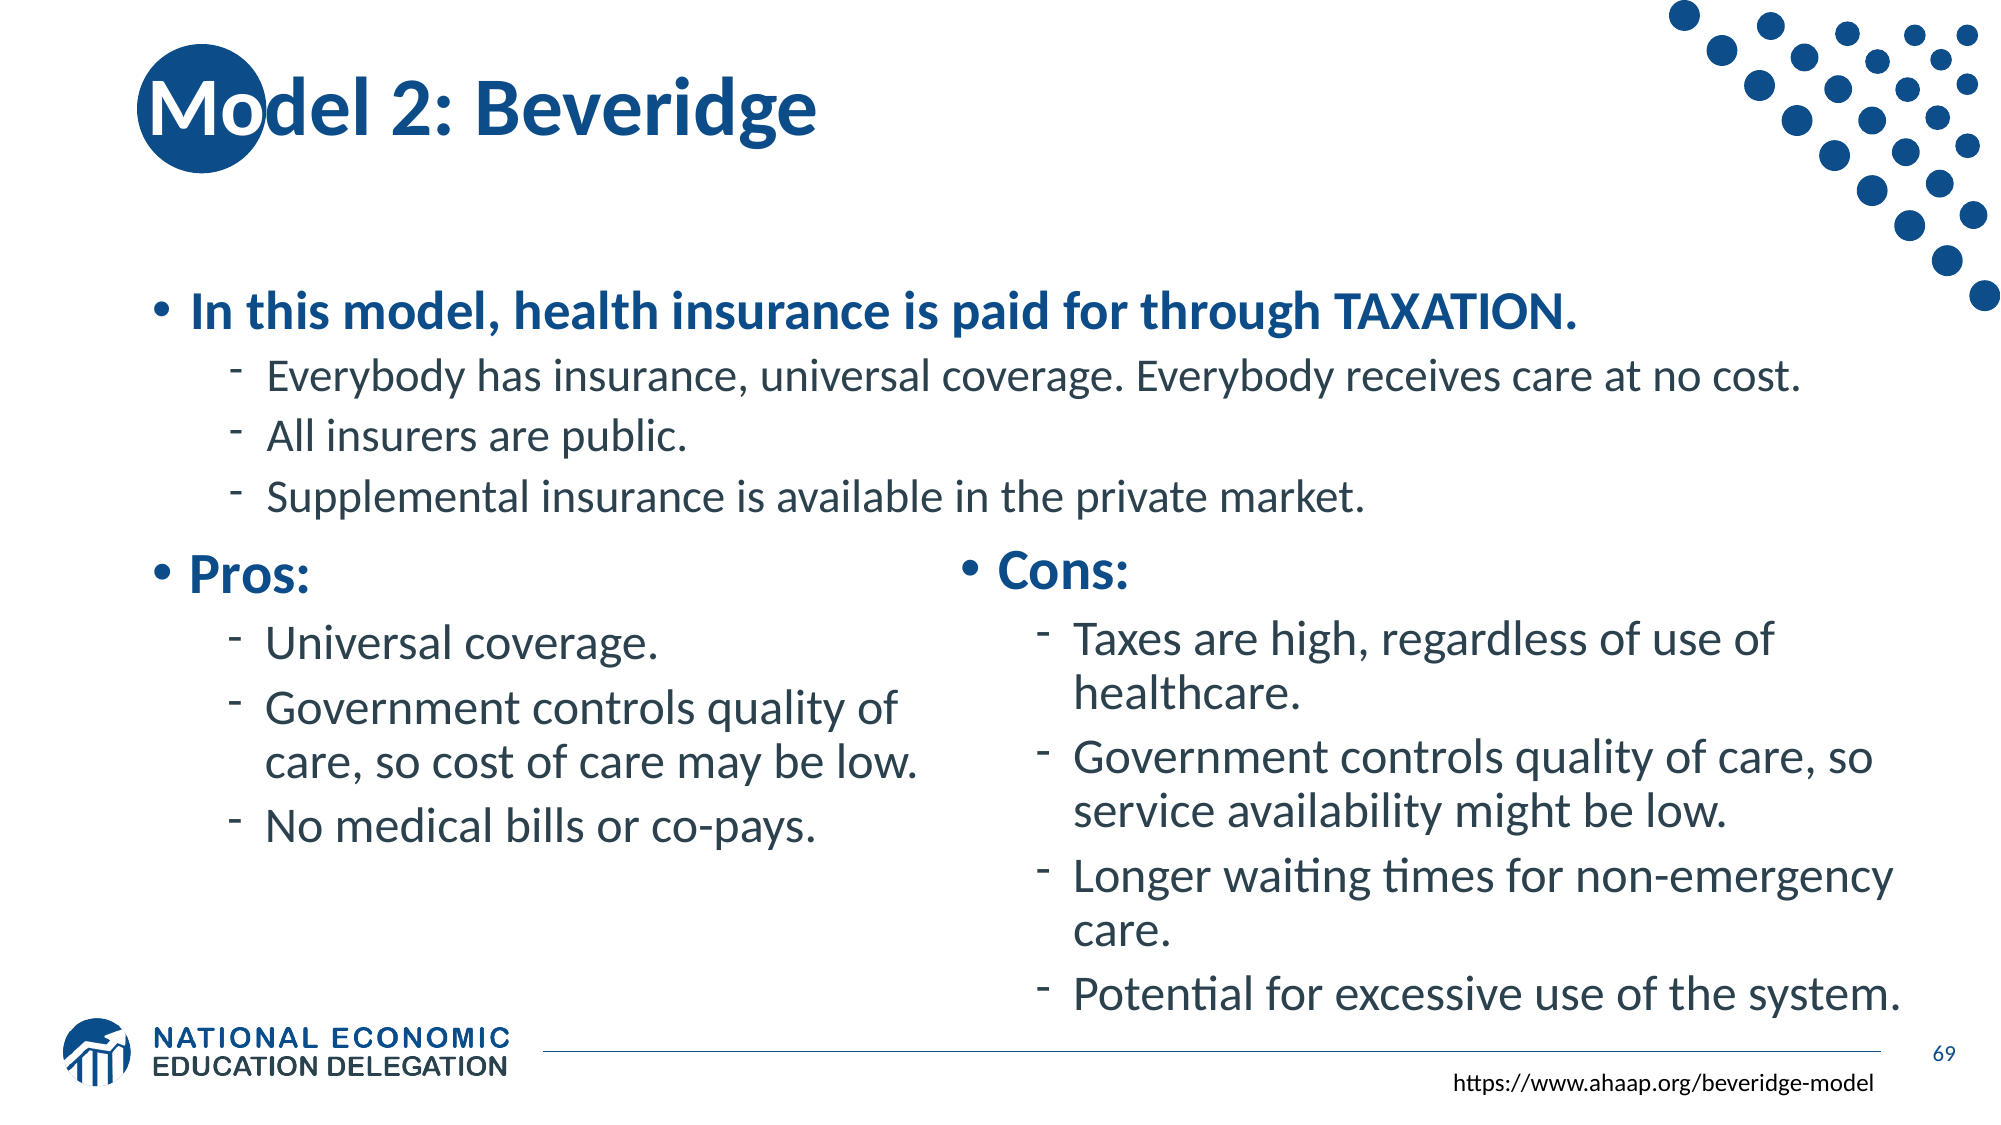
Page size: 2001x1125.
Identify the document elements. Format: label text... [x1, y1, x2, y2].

slide_number 69 [1934, 1022, 1972, 1082]
title Model 2: Beveridge [132, 0, 1858, 218]
picture [55, 1013, 520, 1091]
list In this model, health insurance is paid for through TAXATION. Everybody has insurance, universal coverage. Everybody receives care at no cost. All insurers are public. Supplemental insurance is available in the private market. [137, 257, 1892, 531]
text_box Pros: Universal coverage. Government controls quality of care, so cost of care may be low. No medical bills or co-pays. [137, 531, 945, 994]
text_box Cons: Taxes are high, regardless of use of healthcare. Government controls quality of care, so service availability might be low. Longer waiting times for non-emergency care. Potential for excessive use of the system. [945, 531, 1934, 1101]
text_box https://www.ahaap.org/beveridge-model [1438, 1059, 1891, 1104]
